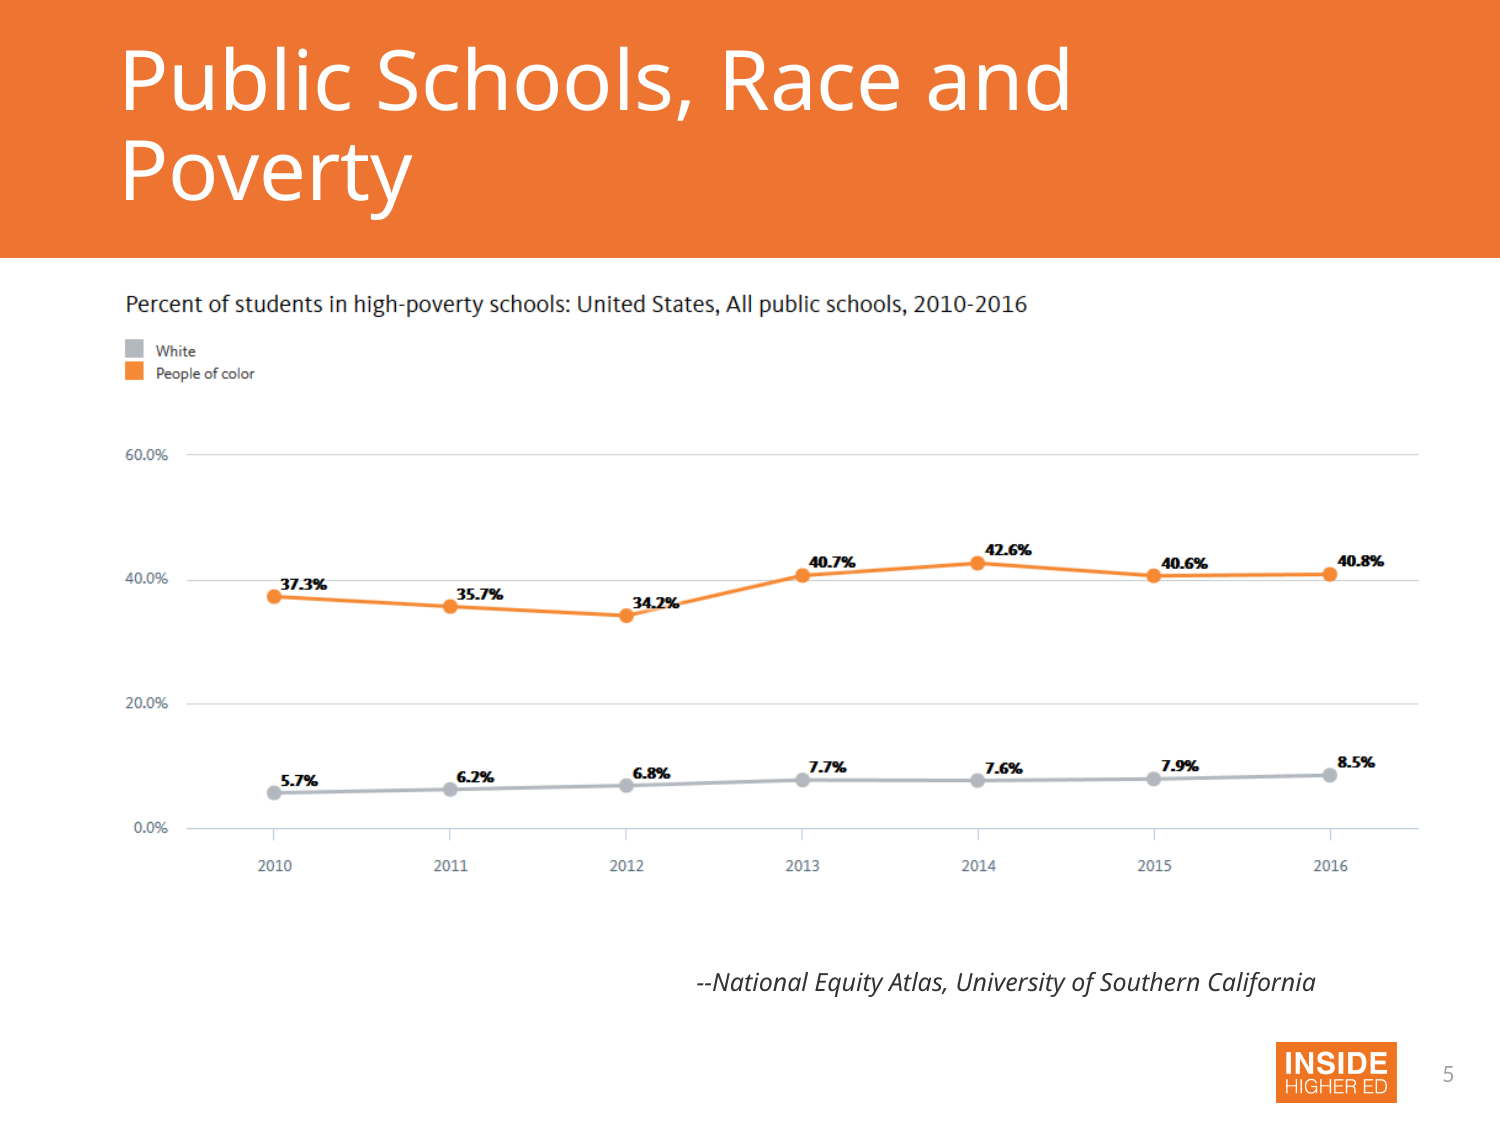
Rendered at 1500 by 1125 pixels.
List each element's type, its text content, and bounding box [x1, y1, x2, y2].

picture [1276, 1042, 1397, 1103]
picture [103, 285, 1436, 896]
list --National Equity Atlas, University of Southern California [103, 896, 1397, 992]
title Public Schools, Race and Poverty [103, 0, 1397, 256]
